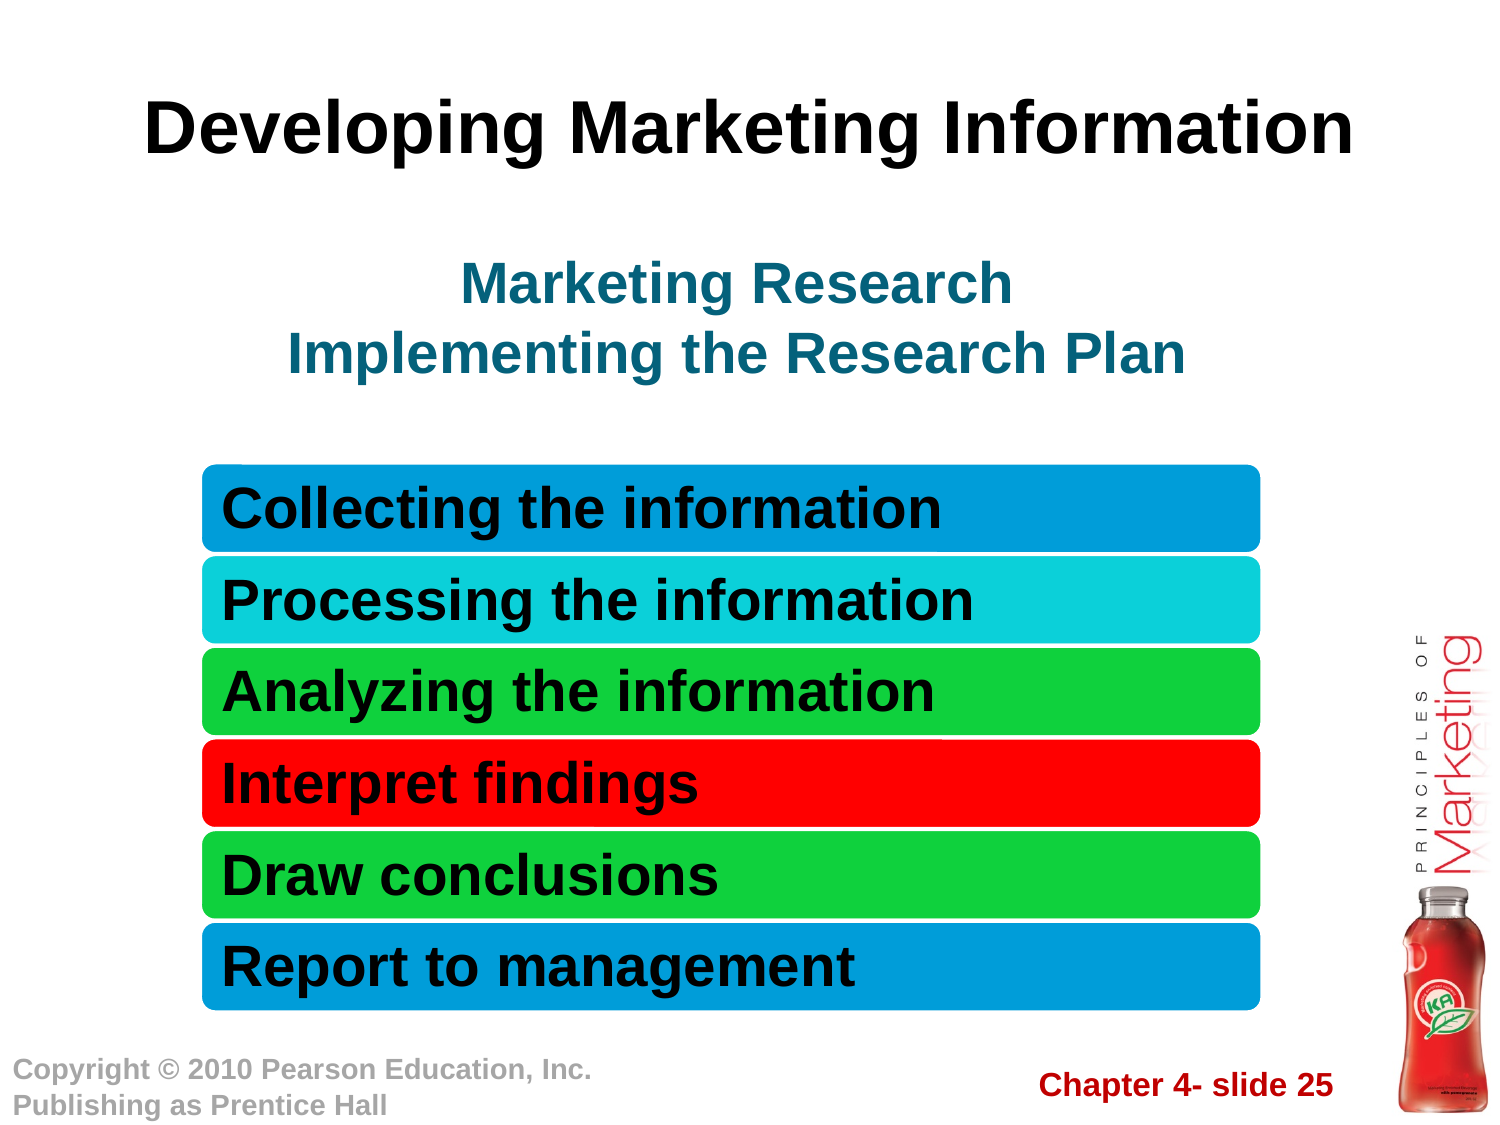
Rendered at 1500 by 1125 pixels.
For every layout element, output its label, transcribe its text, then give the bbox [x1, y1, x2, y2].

picture [1359, 537, 1500, 1125]
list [199, 462, 1263, 1013]
list Marketing Research Implementing the Research Plan [149, 237, 1326, 301]
title Developing Marketing Information [112, 37, 1388, 226]
